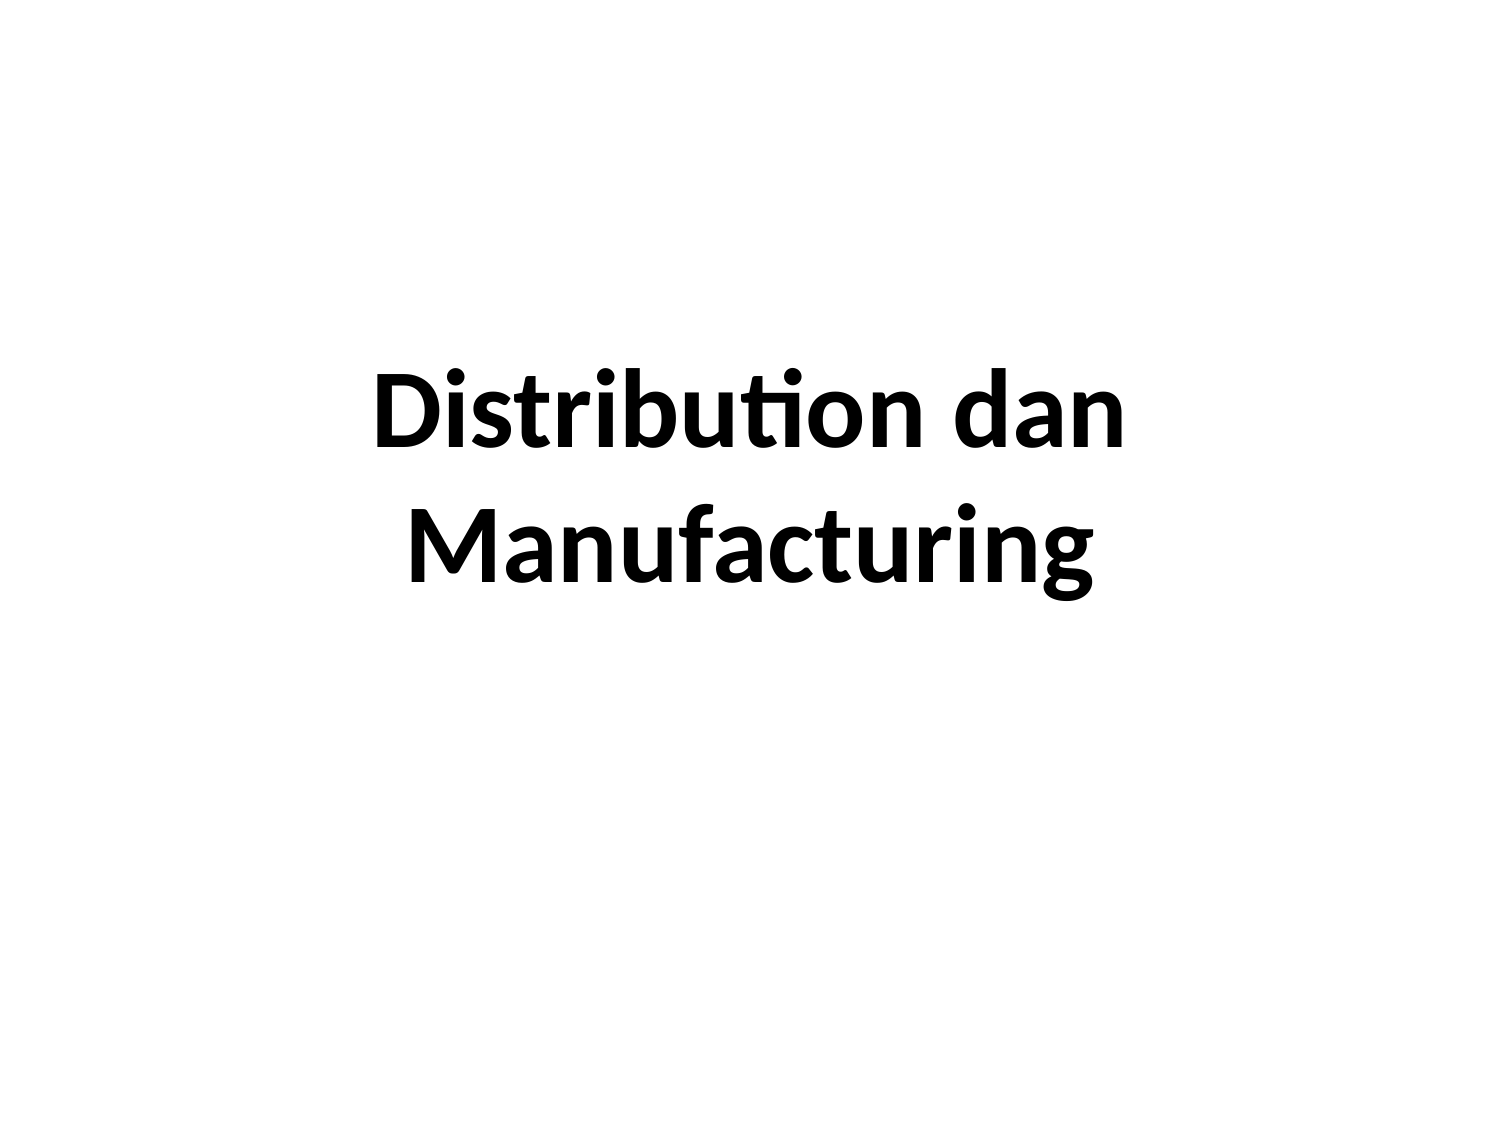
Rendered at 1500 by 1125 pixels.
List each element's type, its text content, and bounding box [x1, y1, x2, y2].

title Distribution dan Manufacturing [112, 349, 1388, 591]
